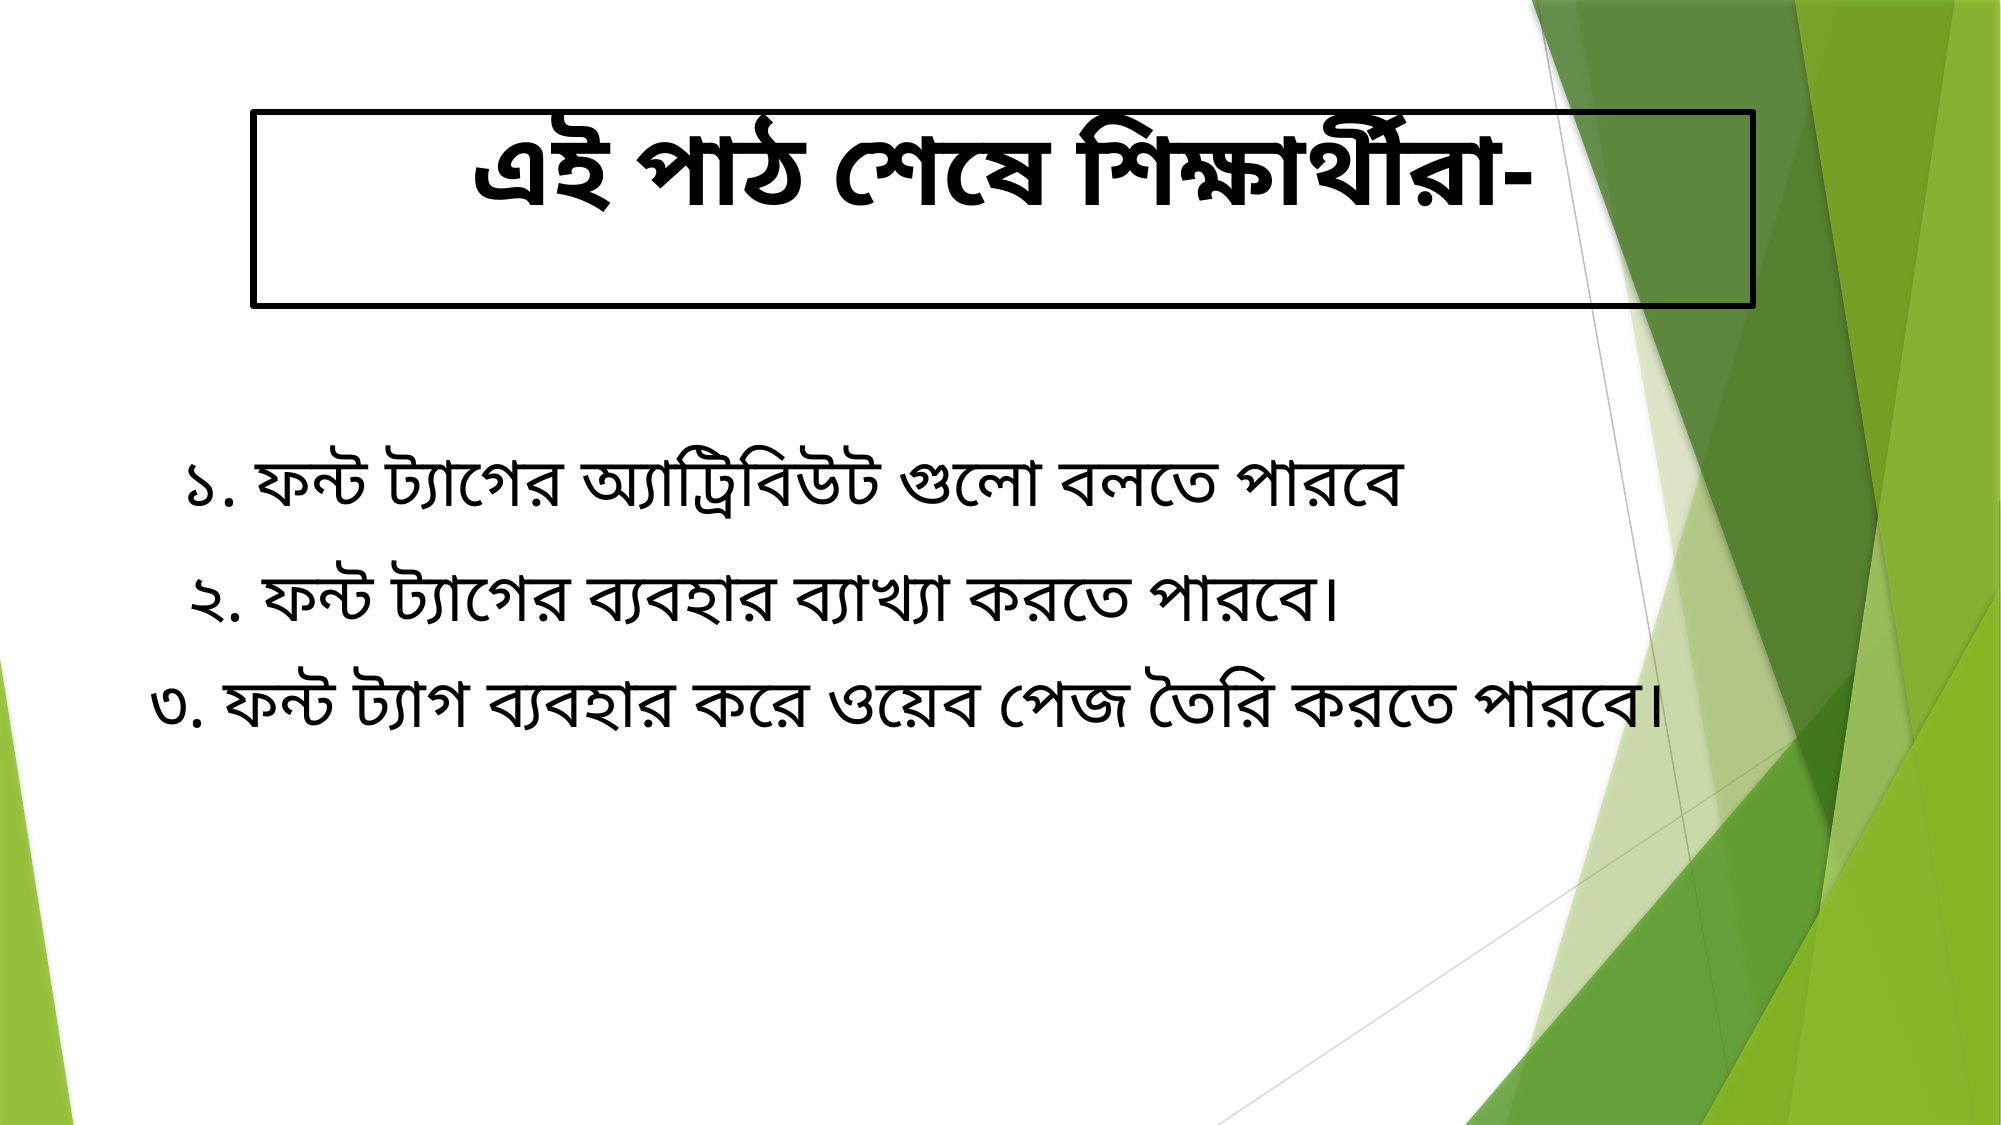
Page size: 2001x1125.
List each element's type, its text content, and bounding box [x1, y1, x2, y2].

text_box ২. ফন্ট ট্যাগের ব্যবহার ব্যাখ্যা করতে পারবে। [172, 547, 1358, 643]
text_box এই পাঠ শেষে শিক্ষার্থীরা- [253, 111, 1754, 307]
text_box ৩. ফন্ট ট্যাগ ব্যবহার করে ওয়েব পেজ তৈরি করতে পারবে। [134, 653, 2000, 749]
text_box ১. ফন্ট ট্যাগের অ্যাট্রিবিউট গুলো বলতে পারবে [166, 431, 1419, 527]
